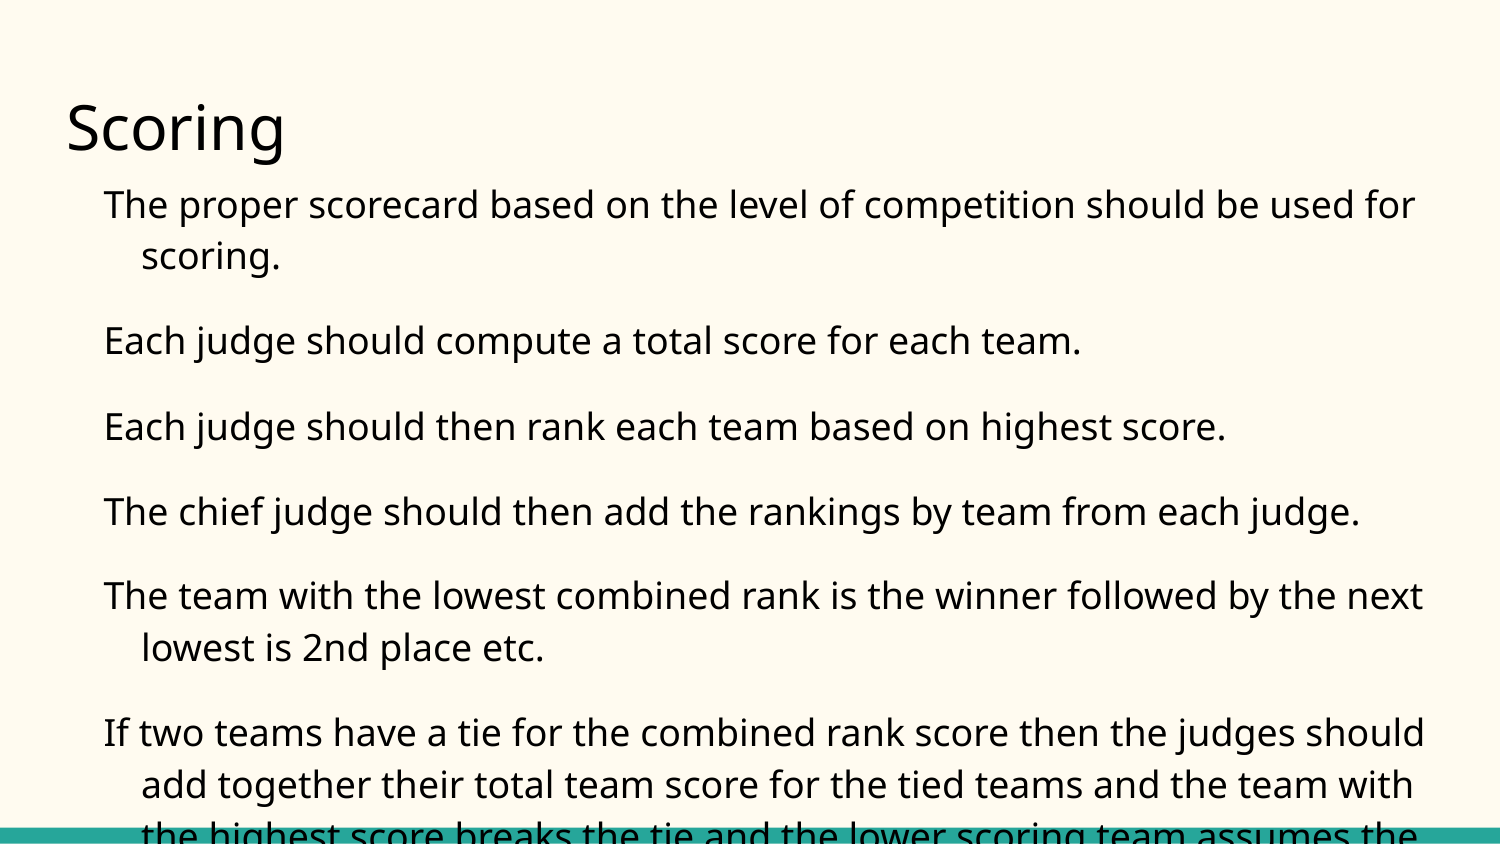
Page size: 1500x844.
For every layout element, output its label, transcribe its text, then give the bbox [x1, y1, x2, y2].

title Scoring [51, 72, 1449, 158]
list The proper scorecard based on the level of competition should be used for scoring. Each judge should compute a total score for each team. Each judge should then rank each team based on highest score. The chief judge should then add the rankings by team from each judge. The team with the lowest combined rank is the winner followed by the next lowest is 2nd place etc. If two teams have a tie for the combined rank score then the judges should add together their total team score for the tied teams and the team with the highest score breaks the tie and the lower scoring team assumes the next highest rank. [51, 158, 1449, 749]
